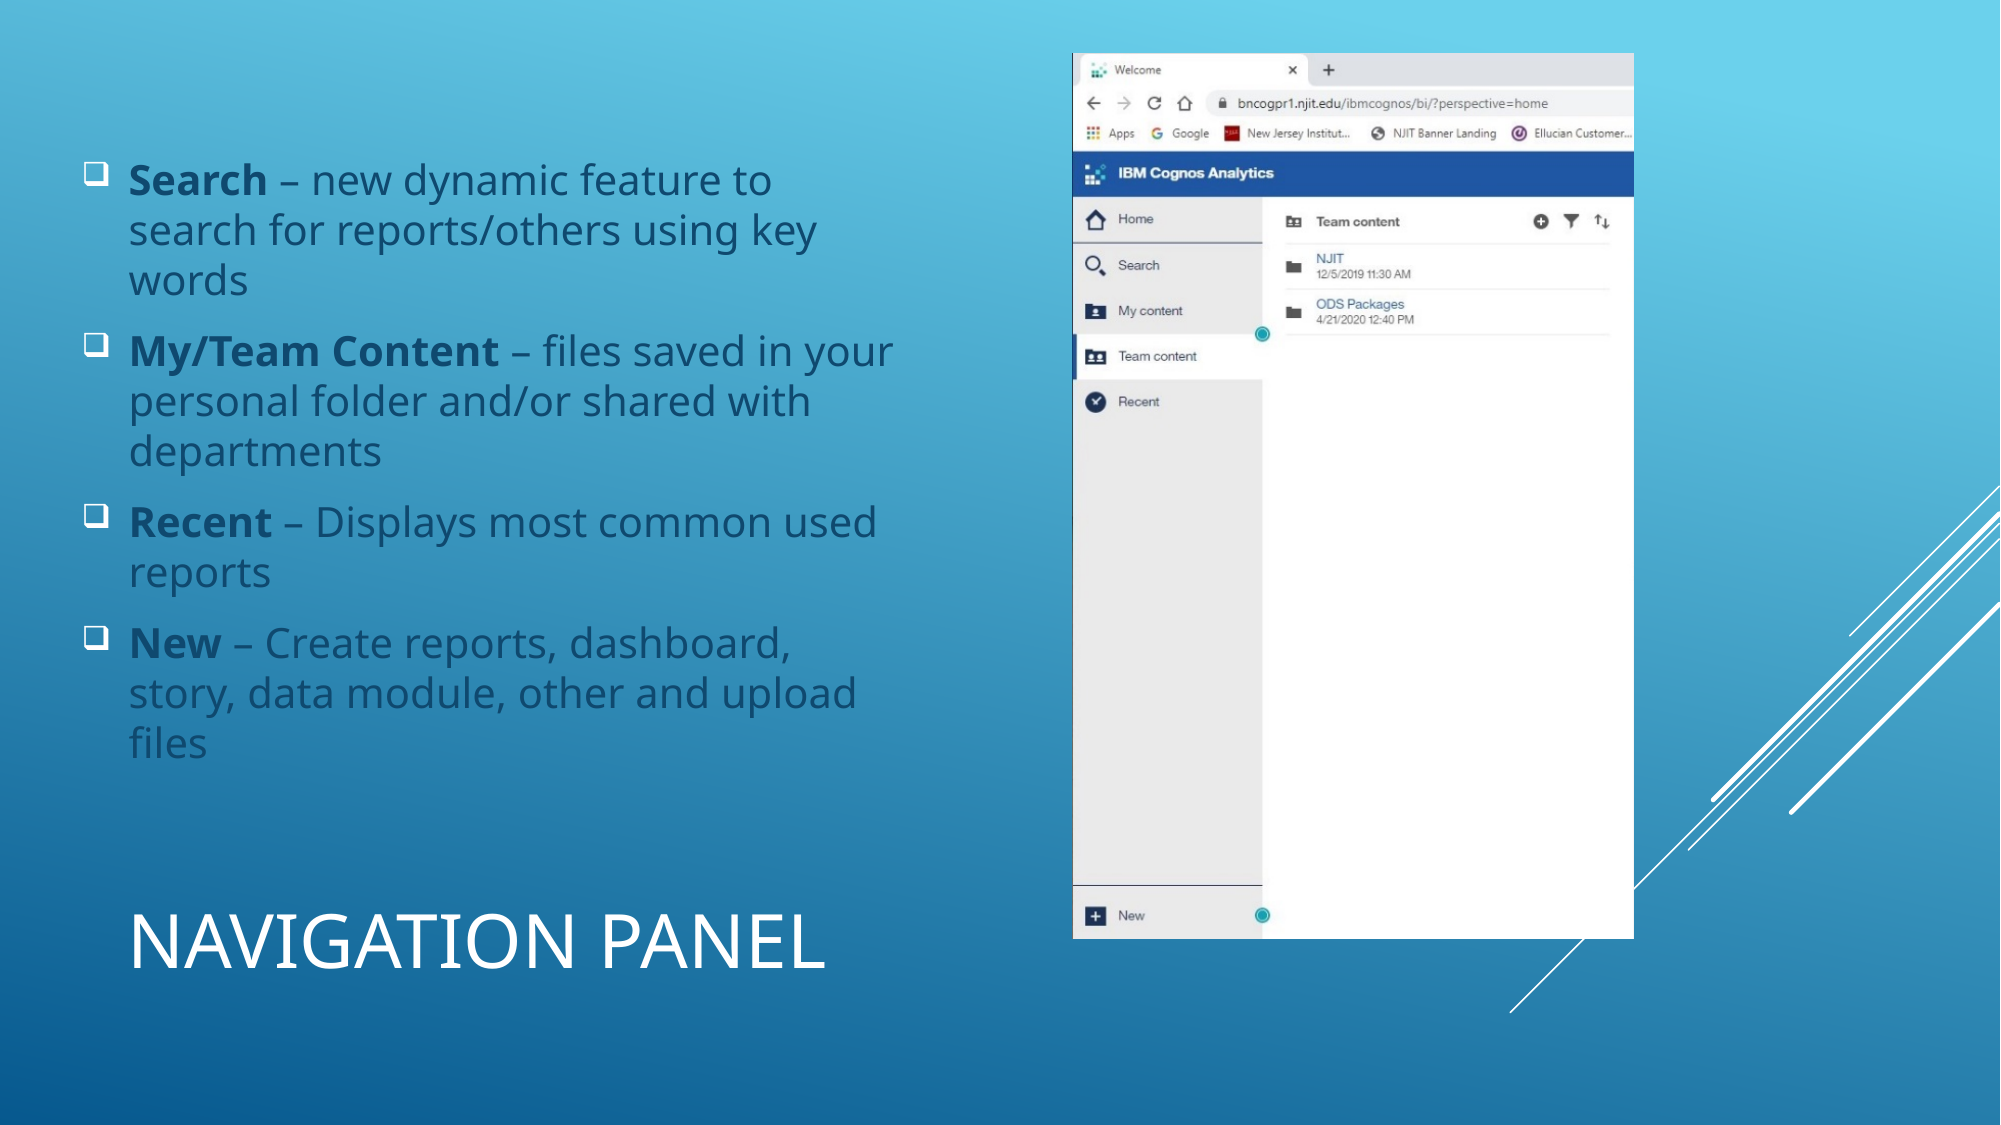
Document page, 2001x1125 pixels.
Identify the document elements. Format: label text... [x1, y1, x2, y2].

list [1072, 53, 1634, 939]
text_box Search – new dynamic feature to search for reports/others using key words My/Team Content – files saved in your personal folder and/or shared with departments Recent – Displays most common used reports New – Create reports, dashboard, story, data module, other and upload files [66, 115, 922, 806]
title Navigation panel [112, 863, 1513, 1014]
